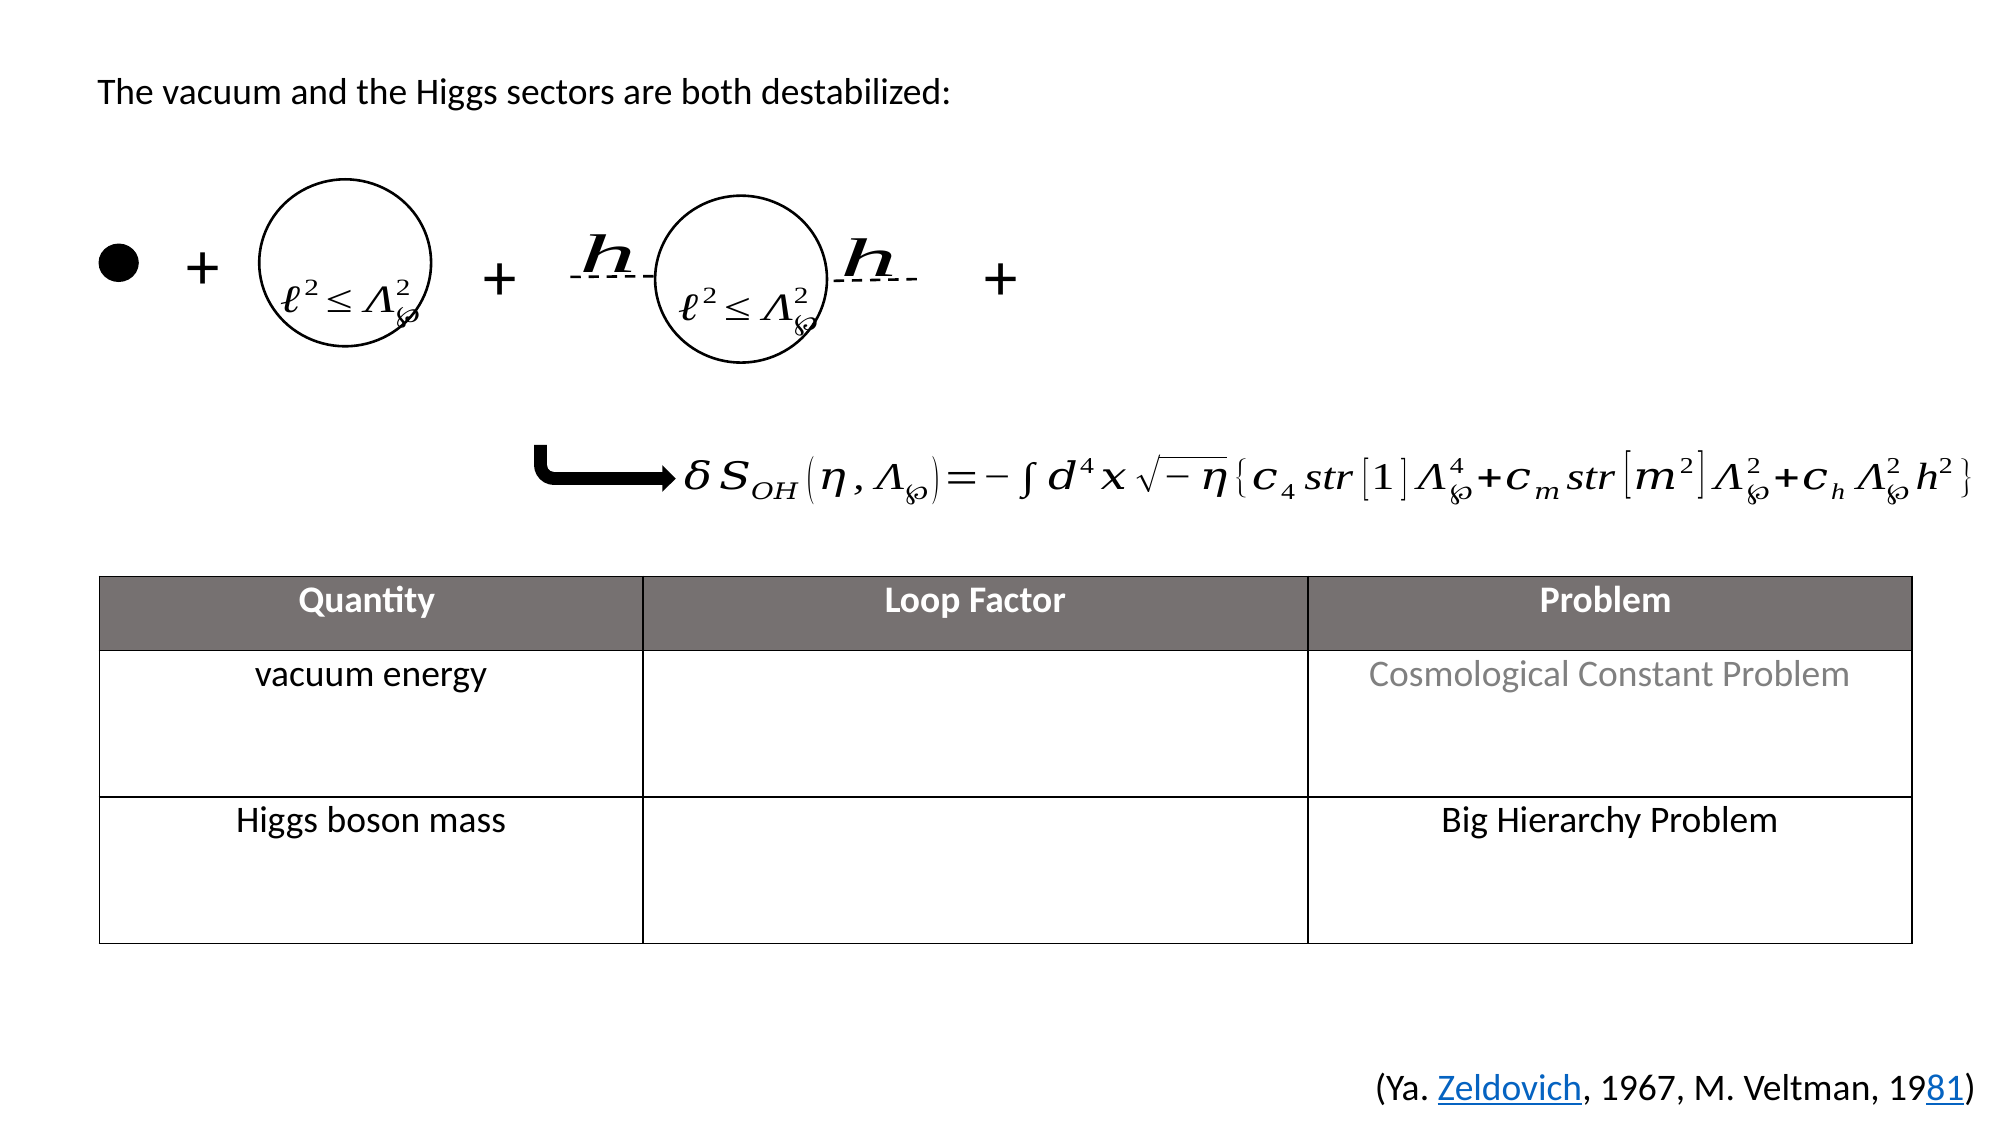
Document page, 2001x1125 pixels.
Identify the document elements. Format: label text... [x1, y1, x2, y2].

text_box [99, 179, 1093, 363]
text_box (Ya. Zeldovich, 1967, M. Veltman, 1981) [1359, 1055, 1991, 1115]
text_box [535, 445, 1977, 508]
text_box The vacuum and the Higgs sectors are both destabilized: [82, 60, 968, 120]
